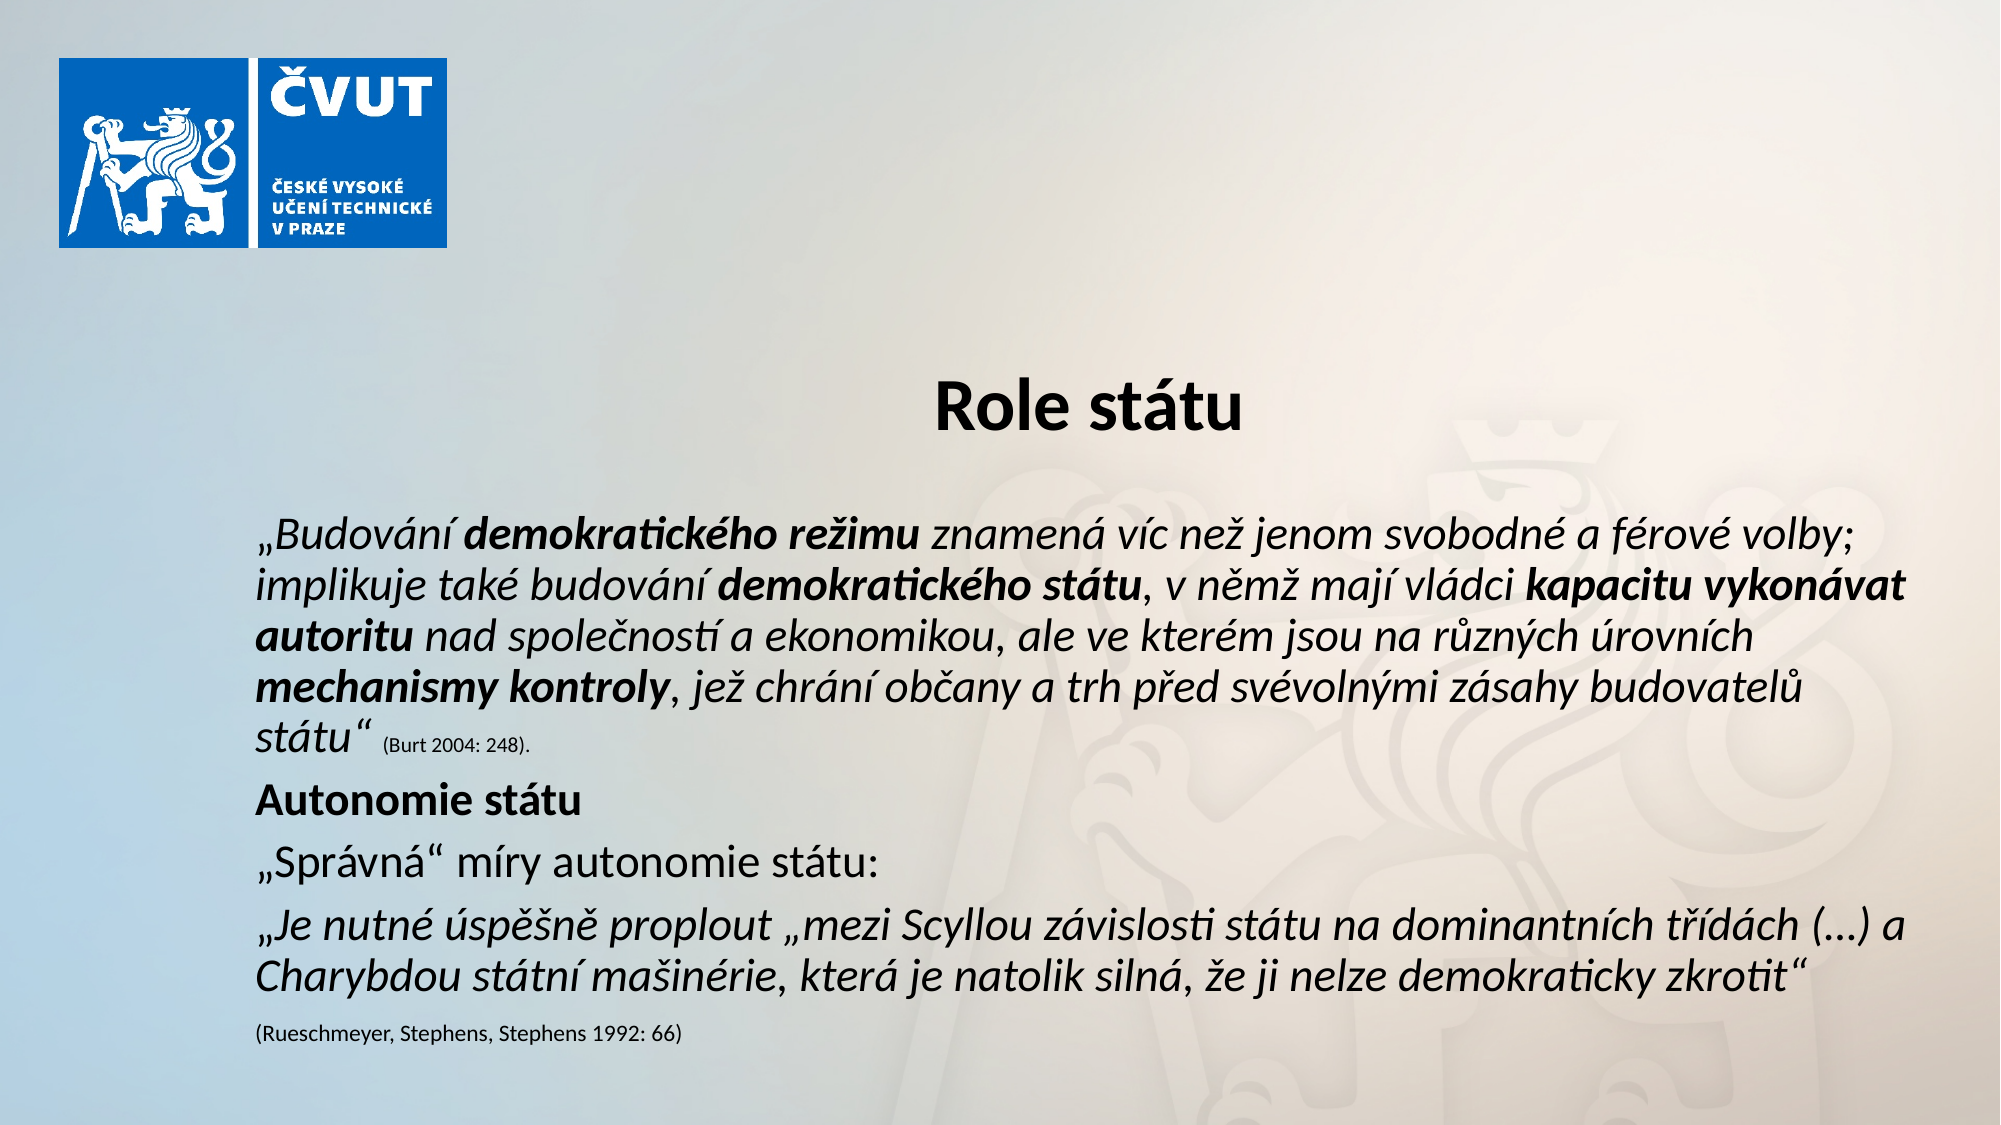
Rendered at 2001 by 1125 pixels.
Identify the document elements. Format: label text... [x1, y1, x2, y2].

list „Budování demokratického režimu znamená víc než jenom svobodné a férové volby; implikuje také budování demokratického státu, v němž mají vládci kapacitu vykonávat autoritu nad společností a ekonomikou, ale ve kterém jsou na různých úrovních mechanismy kontroly, jež chrání občany a trh před svévolnými zásahy budovatelů státu“ (Burt 2004: 248). Autonomie státu „Správná“ míry autonomie státu: „Je nutné úspěšně proplout „mezi Scyllou závislosti státu na dominantních třídách (…) a Charybdou státní mašinérie, která je natolik silná, že ji nelze demokraticky zkrotit“ (Rueschmeyer, Stephens, Stephens 1992: 66) [239, 501, 1941, 1062]
title Role státu [239, 295, 1941, 474]
picture [0, 0, 2000, 1125]
